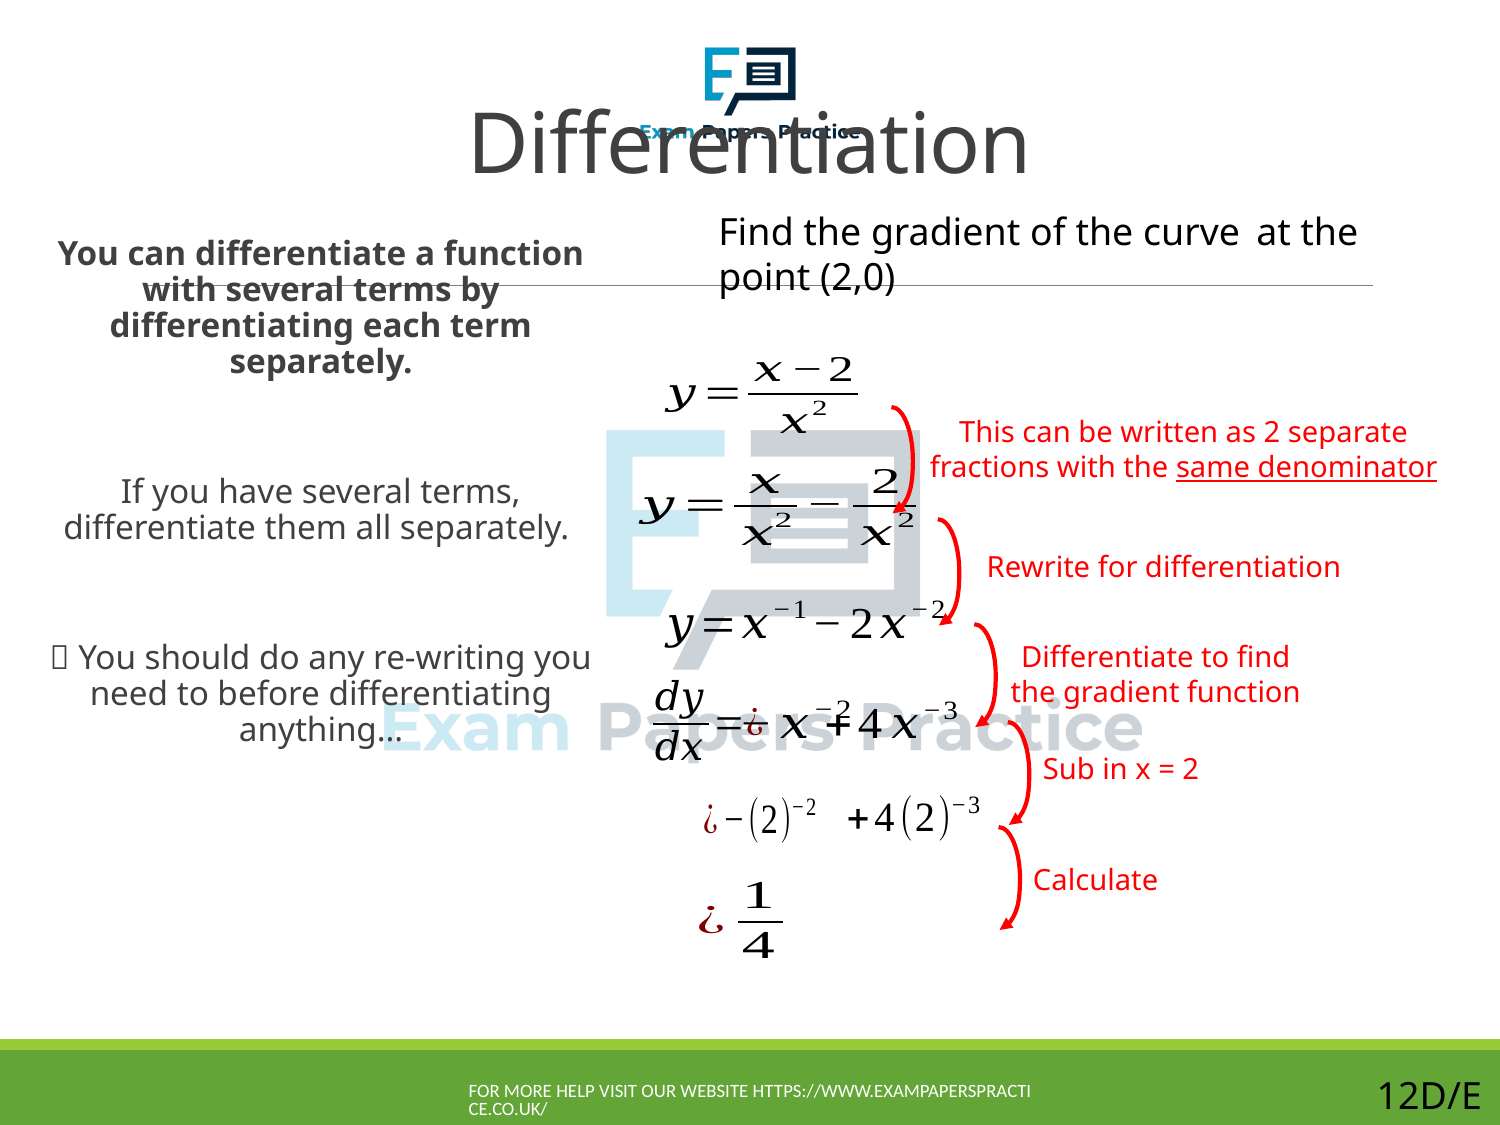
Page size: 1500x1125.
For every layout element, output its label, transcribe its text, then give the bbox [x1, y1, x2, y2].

title Differentiation [103, 35, 1397, 199]
text_box [998, 826, 1019, 930]
text_box [891, 406, 910, 514]
text_box Rewrite for differentiation [955, 541, 1373, 592]
text_box Calculate [1015, 853, 1176, 904]
text_box Differentiate to find the gradient function [984, 630, 1328, 716]
list You can differentiate a function with several terms by differentiating each term separately. If you have several terms, differentiate them all separately.  You should do any re-writing you need to before differentiating anything… [23, 229, 619, 1014]
footer For more help visit our website https://www.exampaperspractice.co.uk/ [453, 1059, 1047, 1120]
text_box Sub in x = 2 [1023, 742, 1219, 793]
text_box This can be written as 2 separate fractions with the same denominator [893, 406, 1475, 491]
text_box [937, 519, 959, 626]
text_box [1007, 721, 1029, 825]
text_box [974, 624, 989, 728]
text_box 12D/E [1361, 1064, 1497, 1125]
